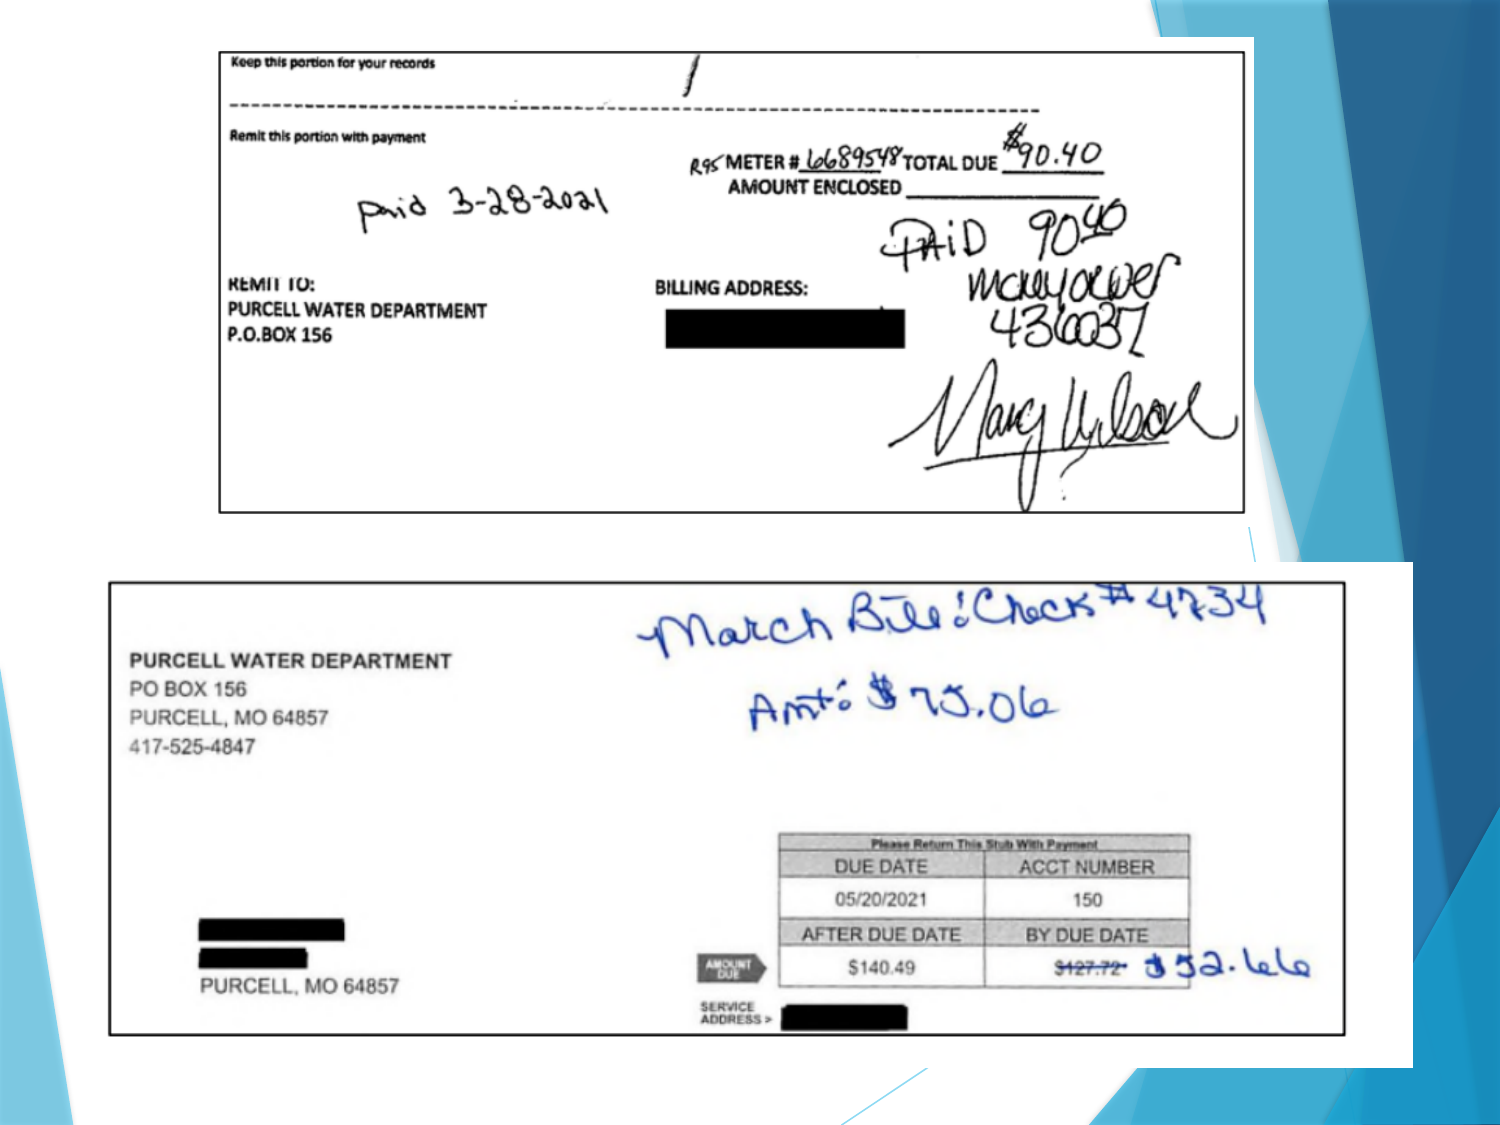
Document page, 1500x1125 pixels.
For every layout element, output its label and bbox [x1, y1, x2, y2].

picture [99, 561, 1414, 1068]
list [211, 36, 1255, 527]
